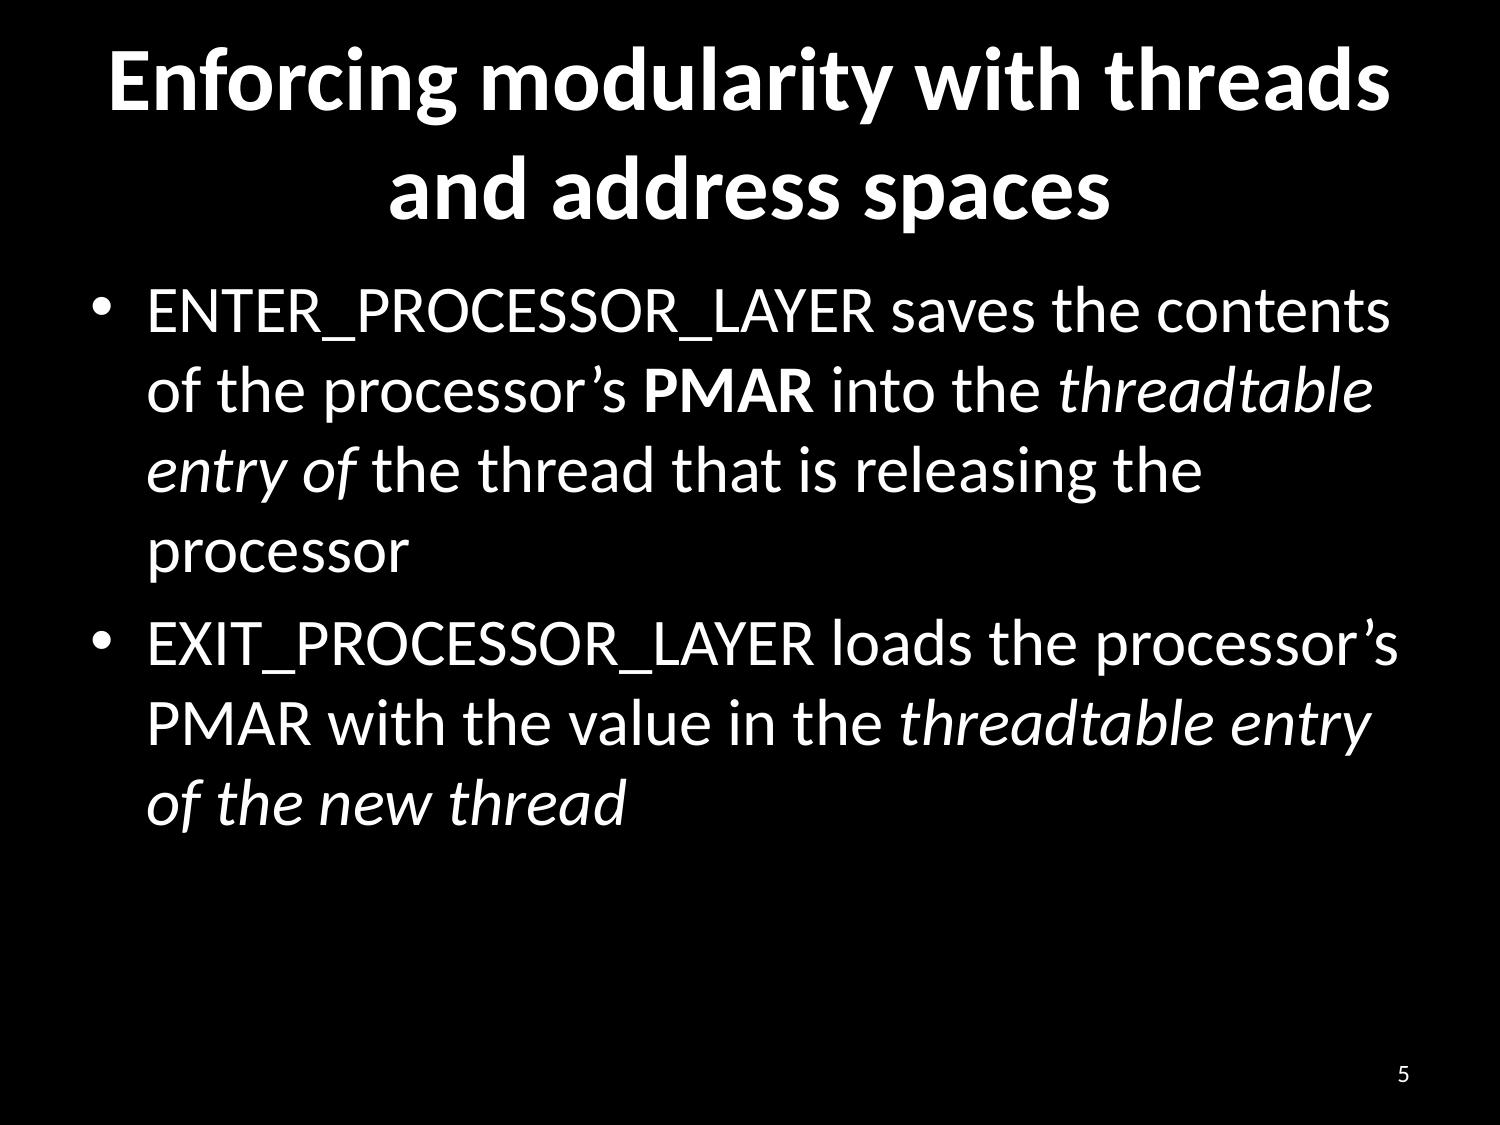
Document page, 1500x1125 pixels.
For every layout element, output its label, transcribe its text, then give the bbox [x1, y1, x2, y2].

slide_number 5 [1074, 1042, 1425, 1103]
title Enforcing modularity with threads and address spaces [75, 11, 1425, 247]
list ENTER_PROCESSOR_LAYER saves the contents of the processor’s PMAR into the threadtable entry of the thread that is releasing the processor EXIT_PROCESSOR_LAYER loads the processor’s PMAR with the value in the threadtable entry of the new thread [75, 257, 1454, 1125]
